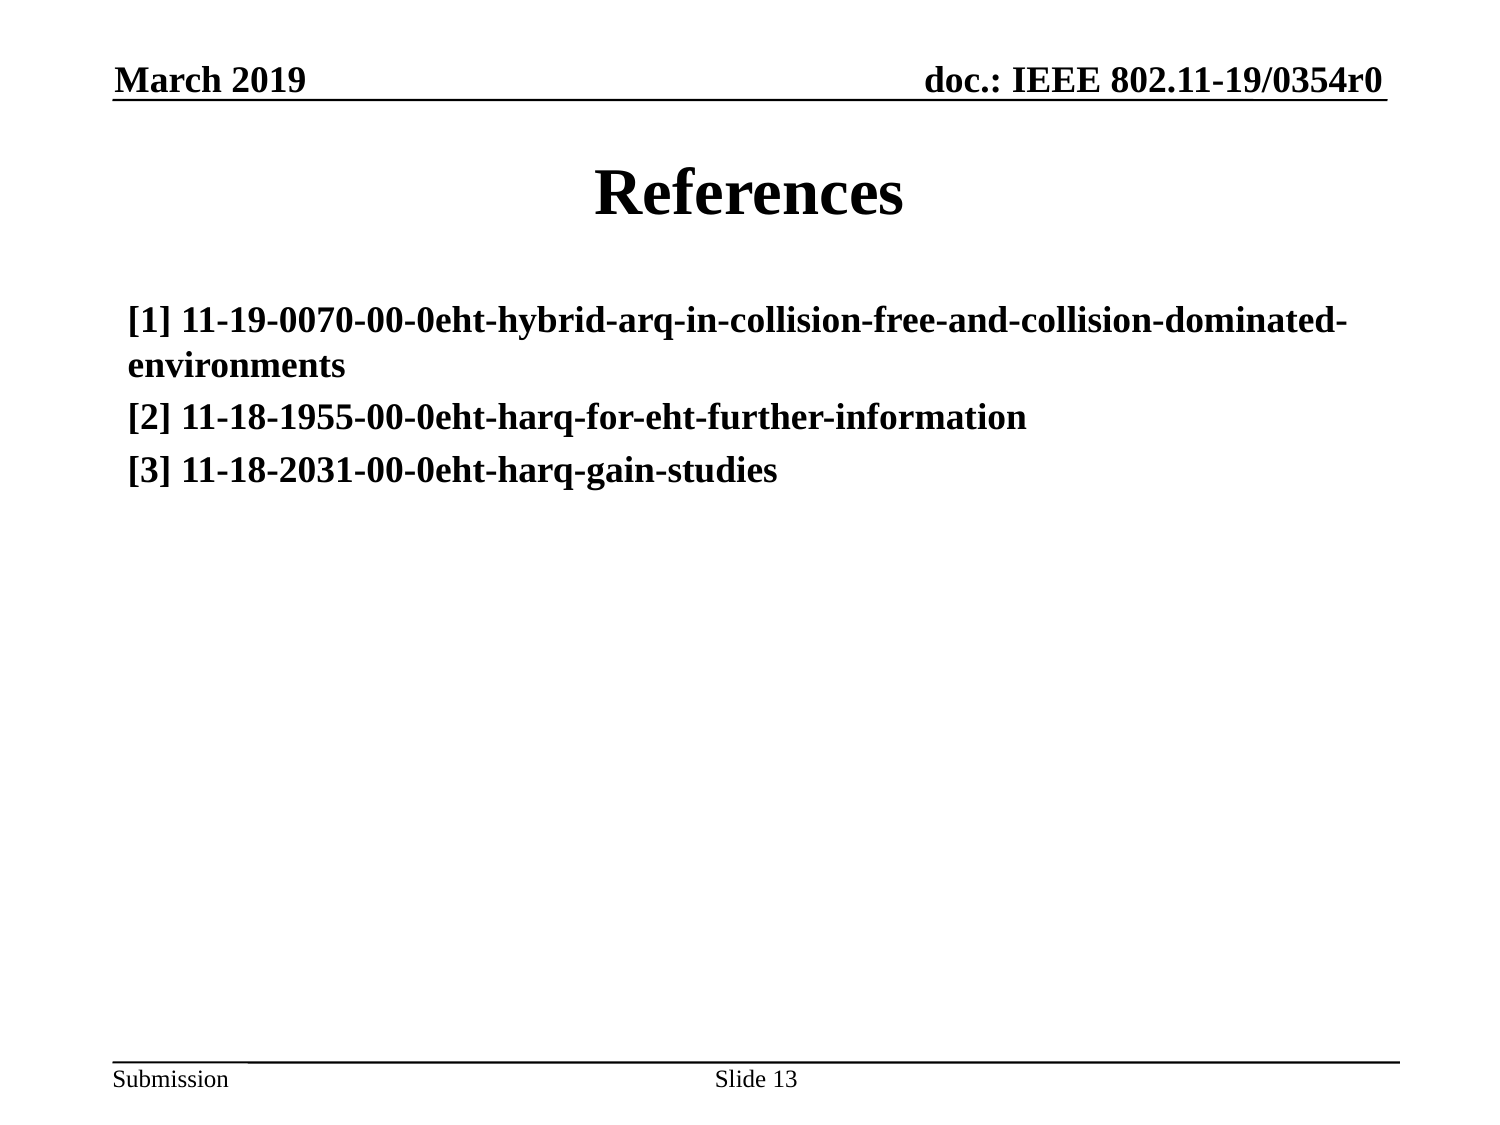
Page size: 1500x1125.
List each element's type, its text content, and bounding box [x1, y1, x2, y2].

title References [112, 112, 1388, 263]
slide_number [114, 54, 309, 101]
slide_number Slide 13 [712, 1061, 800, 1093]
list [1] 11-19-0070-00-0eht-hybrid-arq-in-collision-free-and-collision-dominated-environments [2] 11-18-1955-00-0eht-harq-for-eht-further-information [3] 11-18-2031-00-0eht-harq-gain-studies [112, 287, 1388, 1000]
